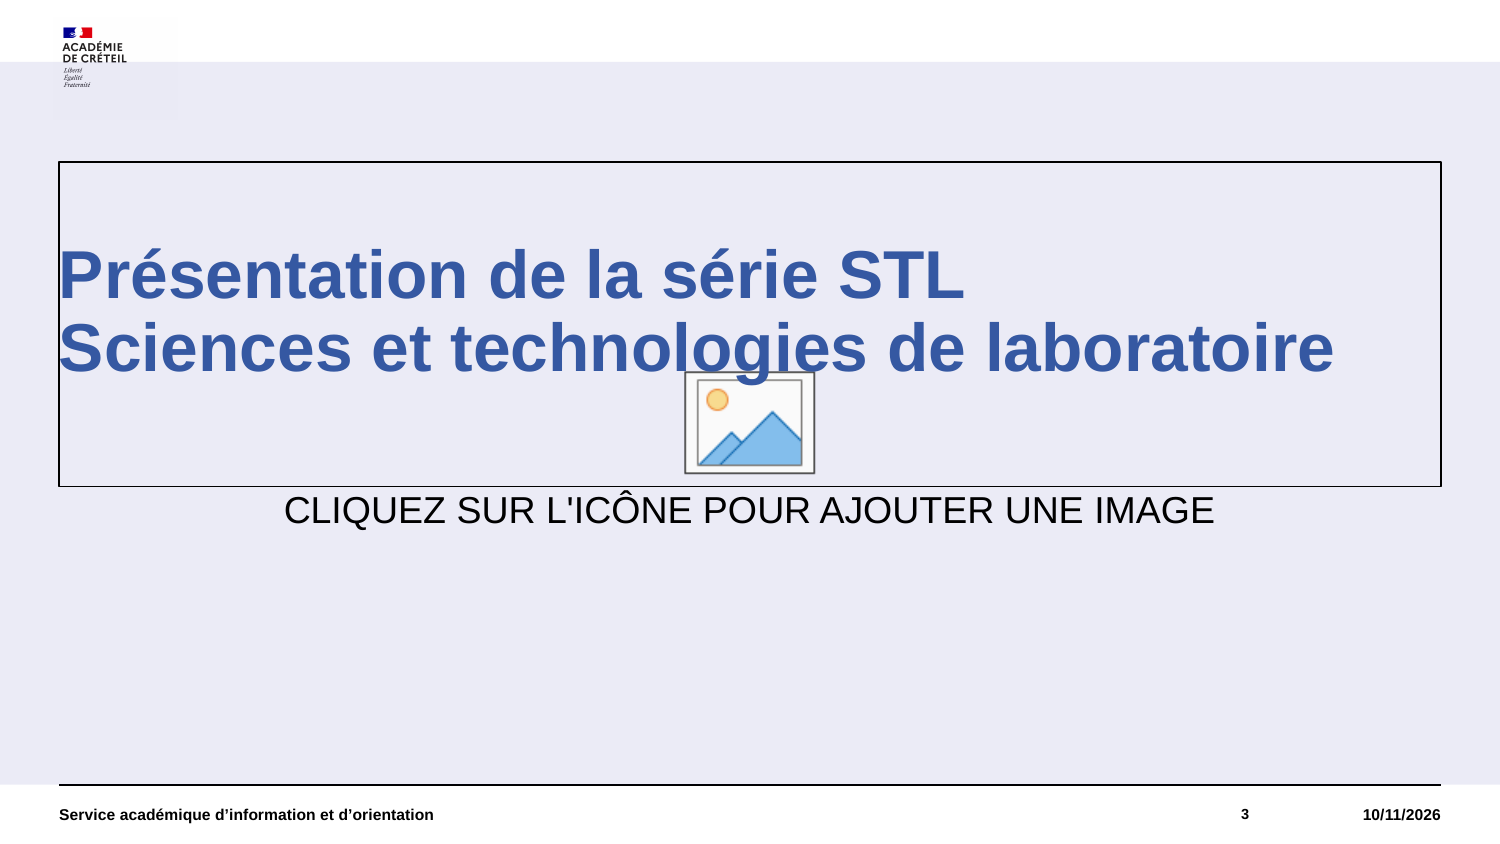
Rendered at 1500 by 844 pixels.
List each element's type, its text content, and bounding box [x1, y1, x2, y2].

picture [0, 17, 1500, 785]
footer Service académique d’information et d’orientation [59, 793, 1027, 844]
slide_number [1249, 793, 1441, 844]
slide_number 3 [1027, 793, 1249, 844]
